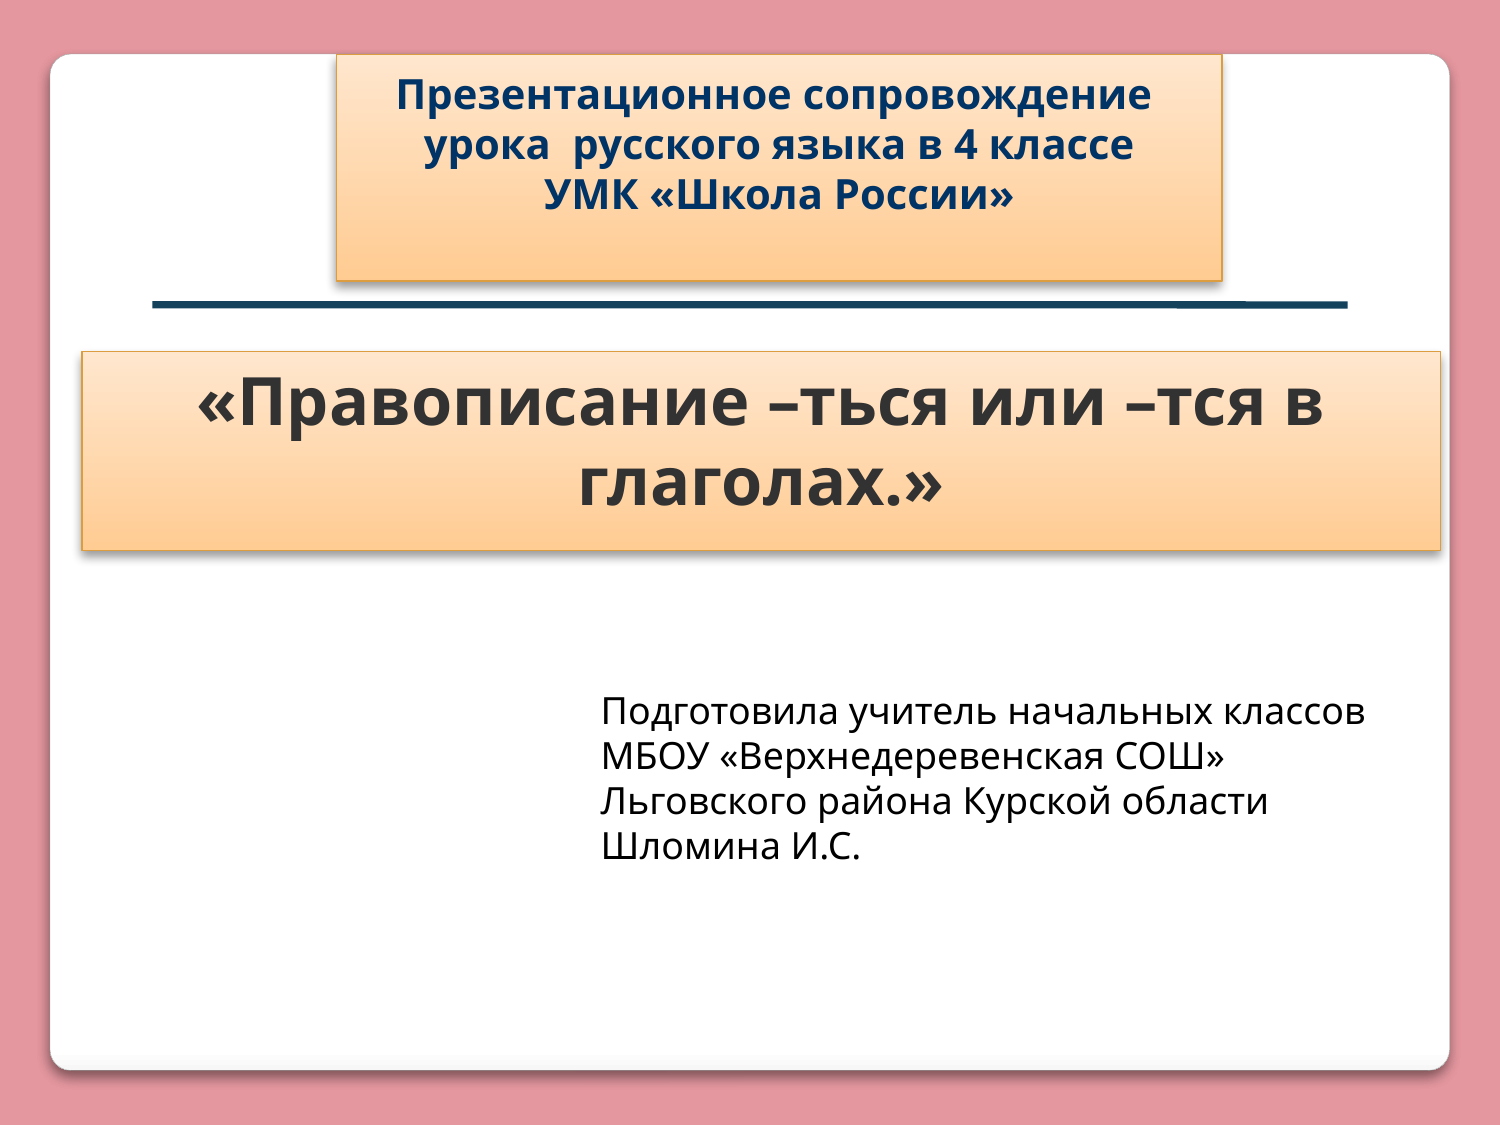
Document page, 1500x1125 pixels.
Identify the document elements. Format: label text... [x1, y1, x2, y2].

text_box «Правописание –ться или –тся в глаголах.» [81, 351, 1441, 551]
text_box [490, 727, 1418, 1012]
text_box Подготовила учитель начальных классов МБОУ «Верхнедеревенская СОШ» Льговского района Курской области Шломина И.С. [585, 679, 1453, 875]
text_box Презентационное сопровождение урока русского языка в 4 классе УМК «Школа России» [336, 54, 1223, 282]
